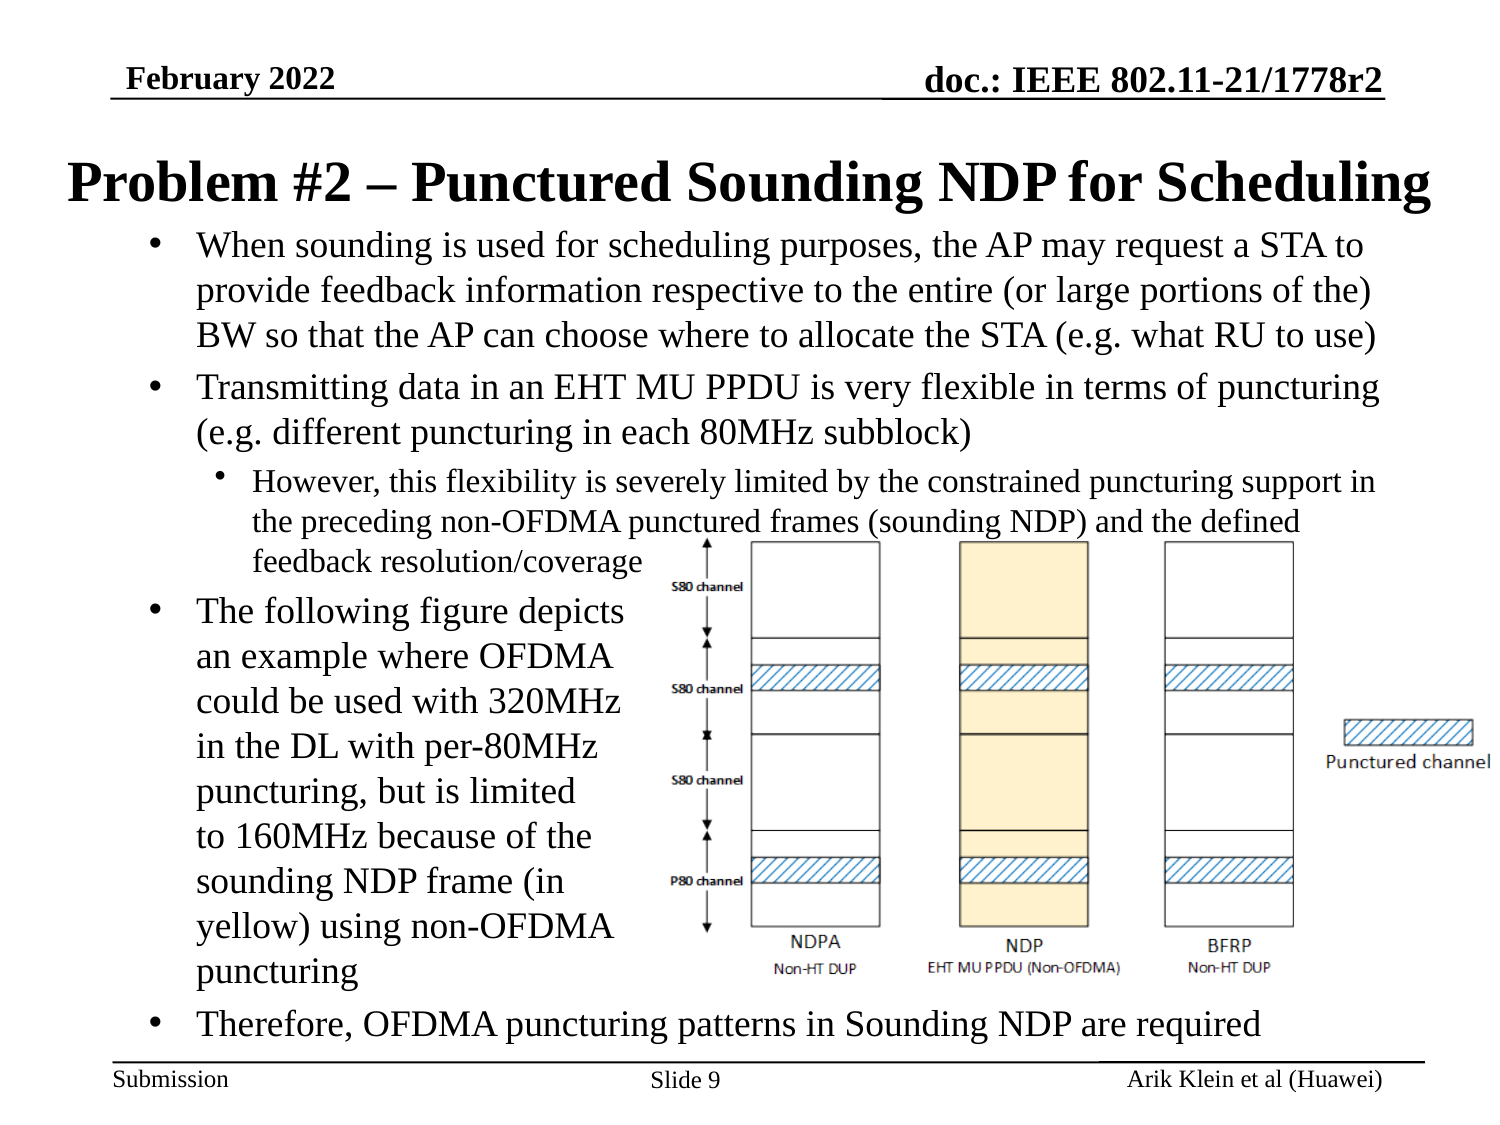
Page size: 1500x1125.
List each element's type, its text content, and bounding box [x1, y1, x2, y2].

title Problem #2 – Punctured Sounding NDP for Scheduling [37, 133, 1463, 222]
list When sounding is used for scheduling purposes, the AP may request a STA to provide feedback information respective to the entire (or large portions of the) BW so that the AP can choose where to allocate the STA (e.g. what RU to use) Transmitting data in an EHT MU PPDU is very flexible in terms of puncturing (e.g. different puncturing in each 80MHz subblock) However, this flexibility is severely limited by the constrained puncturing support in the preceding non-OFDMA punctured frames (sounding NDP) and the defined feedback resolution/coverage The following figure depicts an example where OFDMA could be used with 320MHz in the DL with per-80MHz puncturing, but is limited to 160MHz because of the sounding NDP frame (in yellow) using non-OFDMA puncturing Therefore, OFDMA puncturing patterns in Sounding NDP are required [124, 212, 1426, 1063]
picture [662, 537, 1500, 988]
